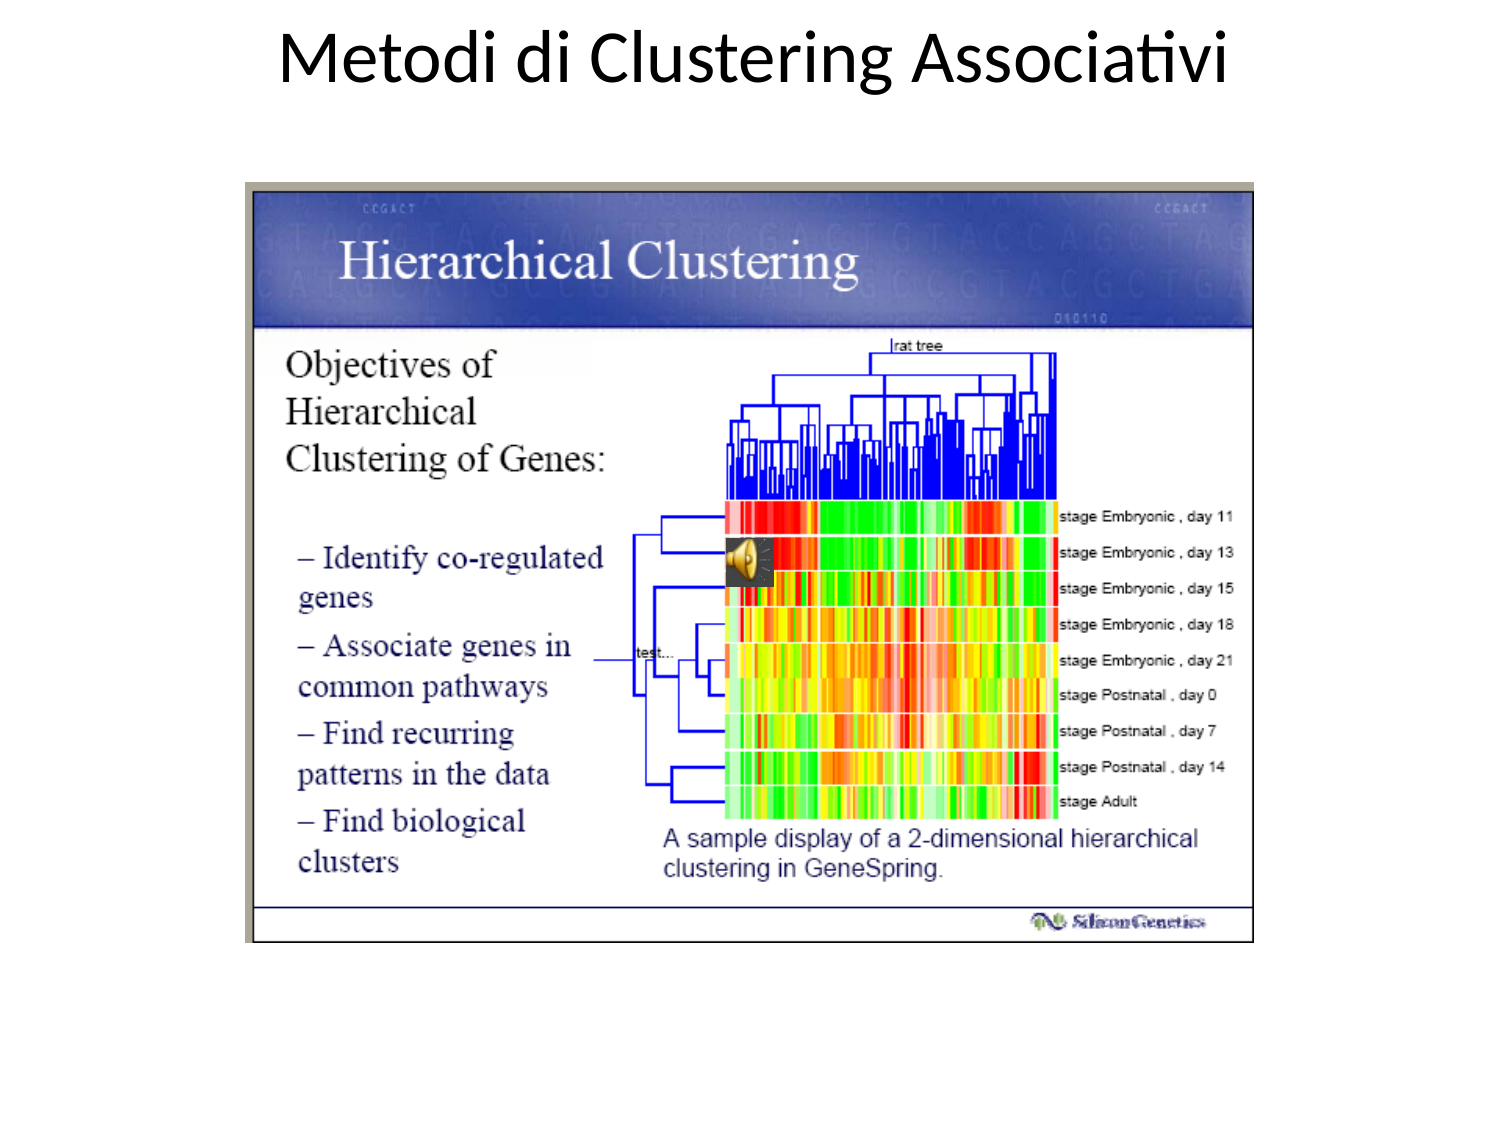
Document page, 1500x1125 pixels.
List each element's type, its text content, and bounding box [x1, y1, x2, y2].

picture [245, 182, 1255, 943]
text_box Metodi di Clustering Associativi [262, 0, 1246, 105]
